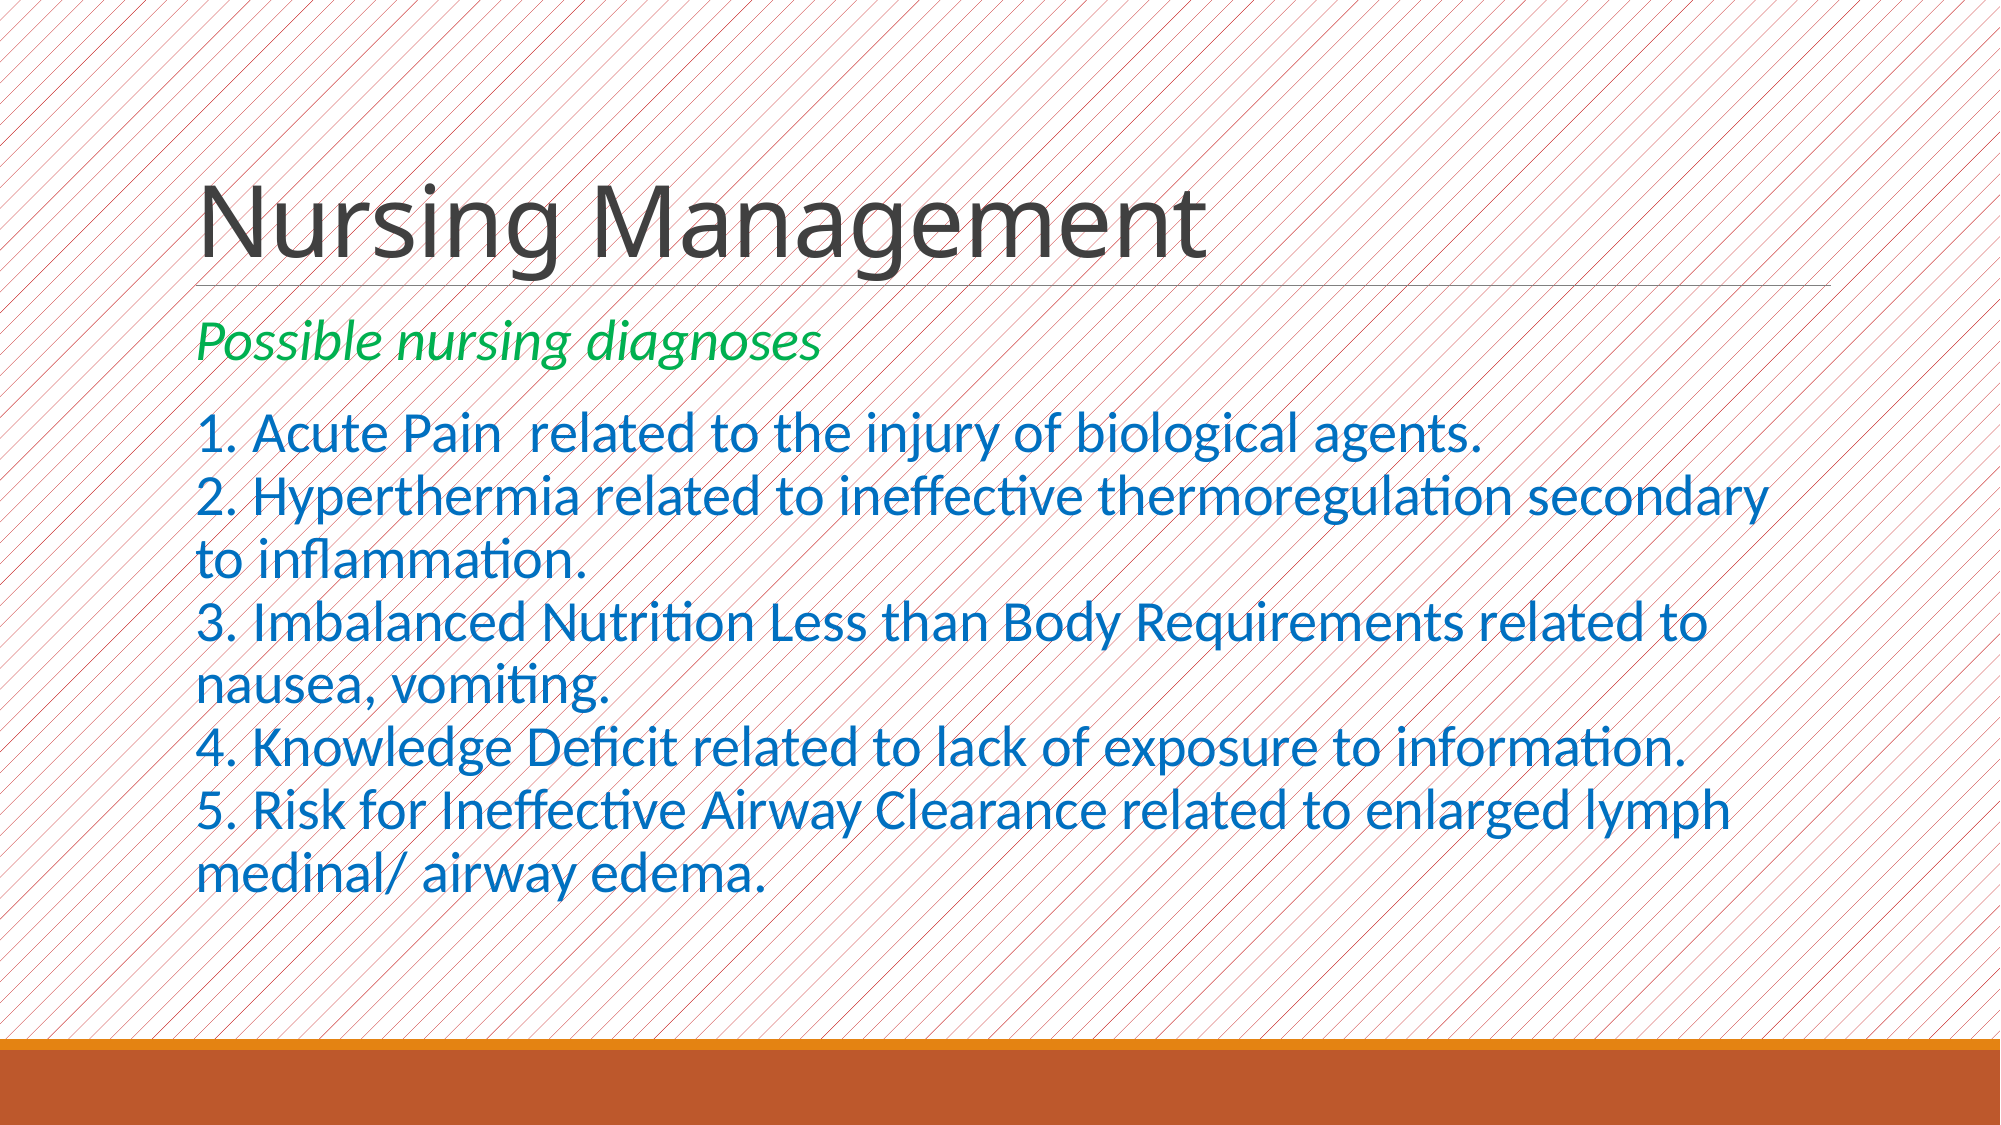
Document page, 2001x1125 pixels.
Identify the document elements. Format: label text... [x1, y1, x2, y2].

list Possible nursing diagnoses 1. Acute Pain related to the injury of biological agents. 2. Hyperthermia related to ineffective thermoregulation secondary to inflammation. 3. Imbalanced Nutrition Less than Body Requirements related to nausea, vomiting. 4. Knowledge Deficit related to lack of exposure to information. 5. Risk for Ineffective Airway Clearance related to enlarged lymph medinal/ airway edema. [180, 302, 1830, 963]
title Nursing Management [180, 47, 1830, 285]
